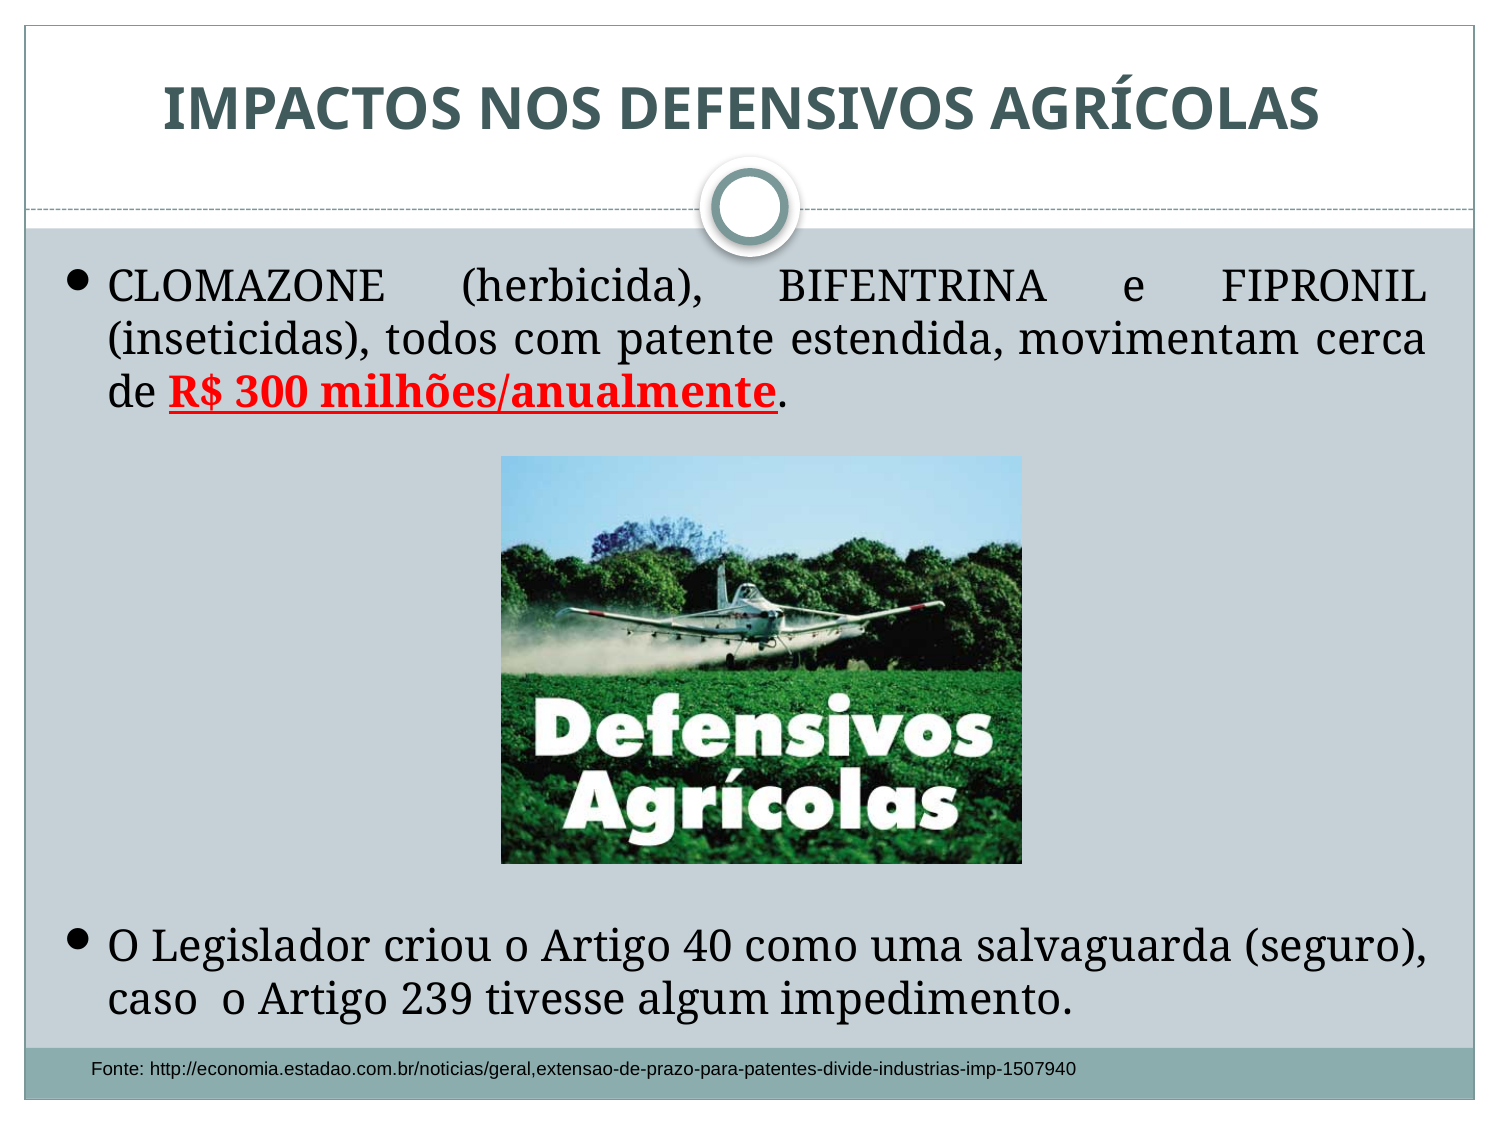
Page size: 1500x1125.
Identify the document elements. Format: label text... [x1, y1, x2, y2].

list CLOMAZONE (herbicida), BIFENTRINA e FIPRONIL (inseticidas), todos com patente estendida, movimentam cerca de R$ 300 milhões/anualmente. O Legislador criou o Artigo 40 como uma salvaguarda (seguro), caso o Artigo 239 tivesse algum impedimento. [49, 250, 1445, 1035]
picture [501, 455, 1022, 864]
text_box Fonte: http://economia.estadao.com.br/noticias/geral,extensao-de-prazo-para-patentes-divide-industrias-imp-1507940 [76, 1049, 1463, 1087]
title IMPACTOS NOS DEFENSIVOS AGRÍCOLAS [42, 54, 1443, 149]
